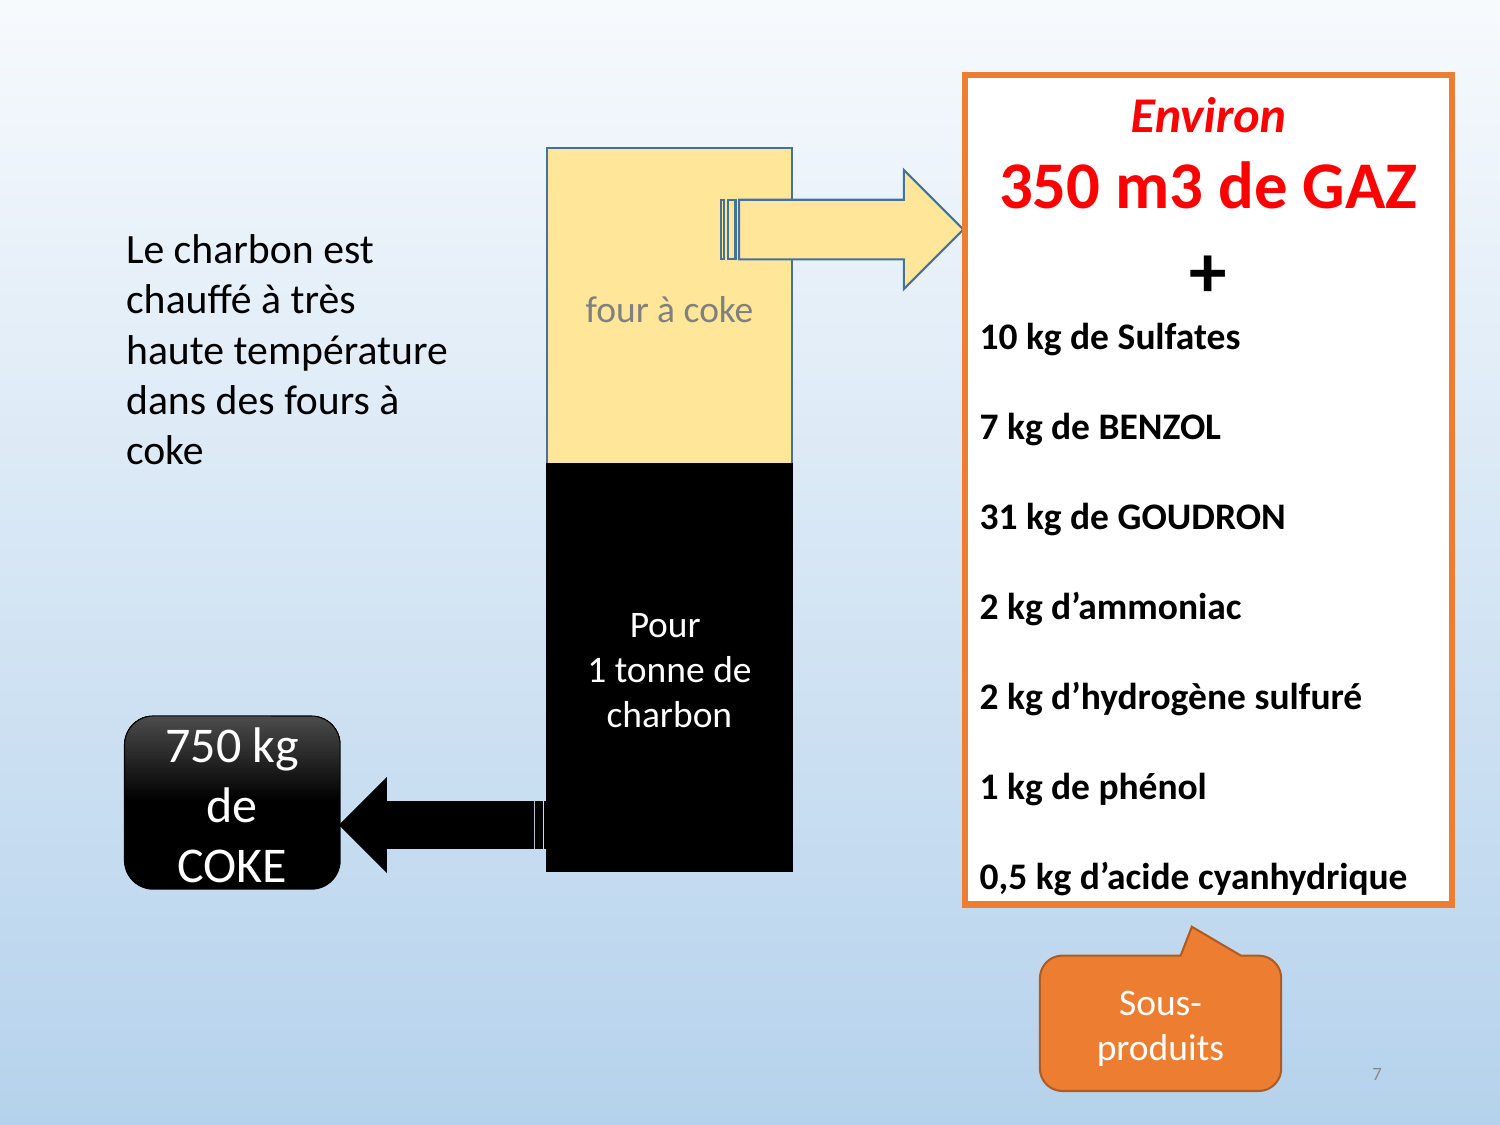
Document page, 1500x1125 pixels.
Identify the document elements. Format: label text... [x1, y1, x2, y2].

text_box [338, 776, 543, 874]
text_box four à coke [546, 147, 793, 463]
slide_number 7 [1059, 1042, 1397, 1103]
text_box Pour 1 tonne de charbon [546, 463, 793, 872]
text_box Environ 350 m3 de GAZ + 10 kg de Sulfates 7 kg de BENZOL 31 kg de GOUDRON 2 kg d’ammoniac 2 kg d’hydrogène sulfuré 1 kg de phénol 0,5 kg d’acide cyanhydrique [964, 74, 1453, 906]
text_box Le charbon est chauffé à très haute température dans des fours à coke [111, 214, 474, 480]
text_box [544, 801, 548, 849]
text_box 750 kg de COKE [123, 715, 341, 890]
text_box Sous-produits [1038, 925, 1283, 1093]
text_box [727, 199, 737, 260]
text_box [738, 167, 964, 292]
text_box [720, 199, 725, 260]
